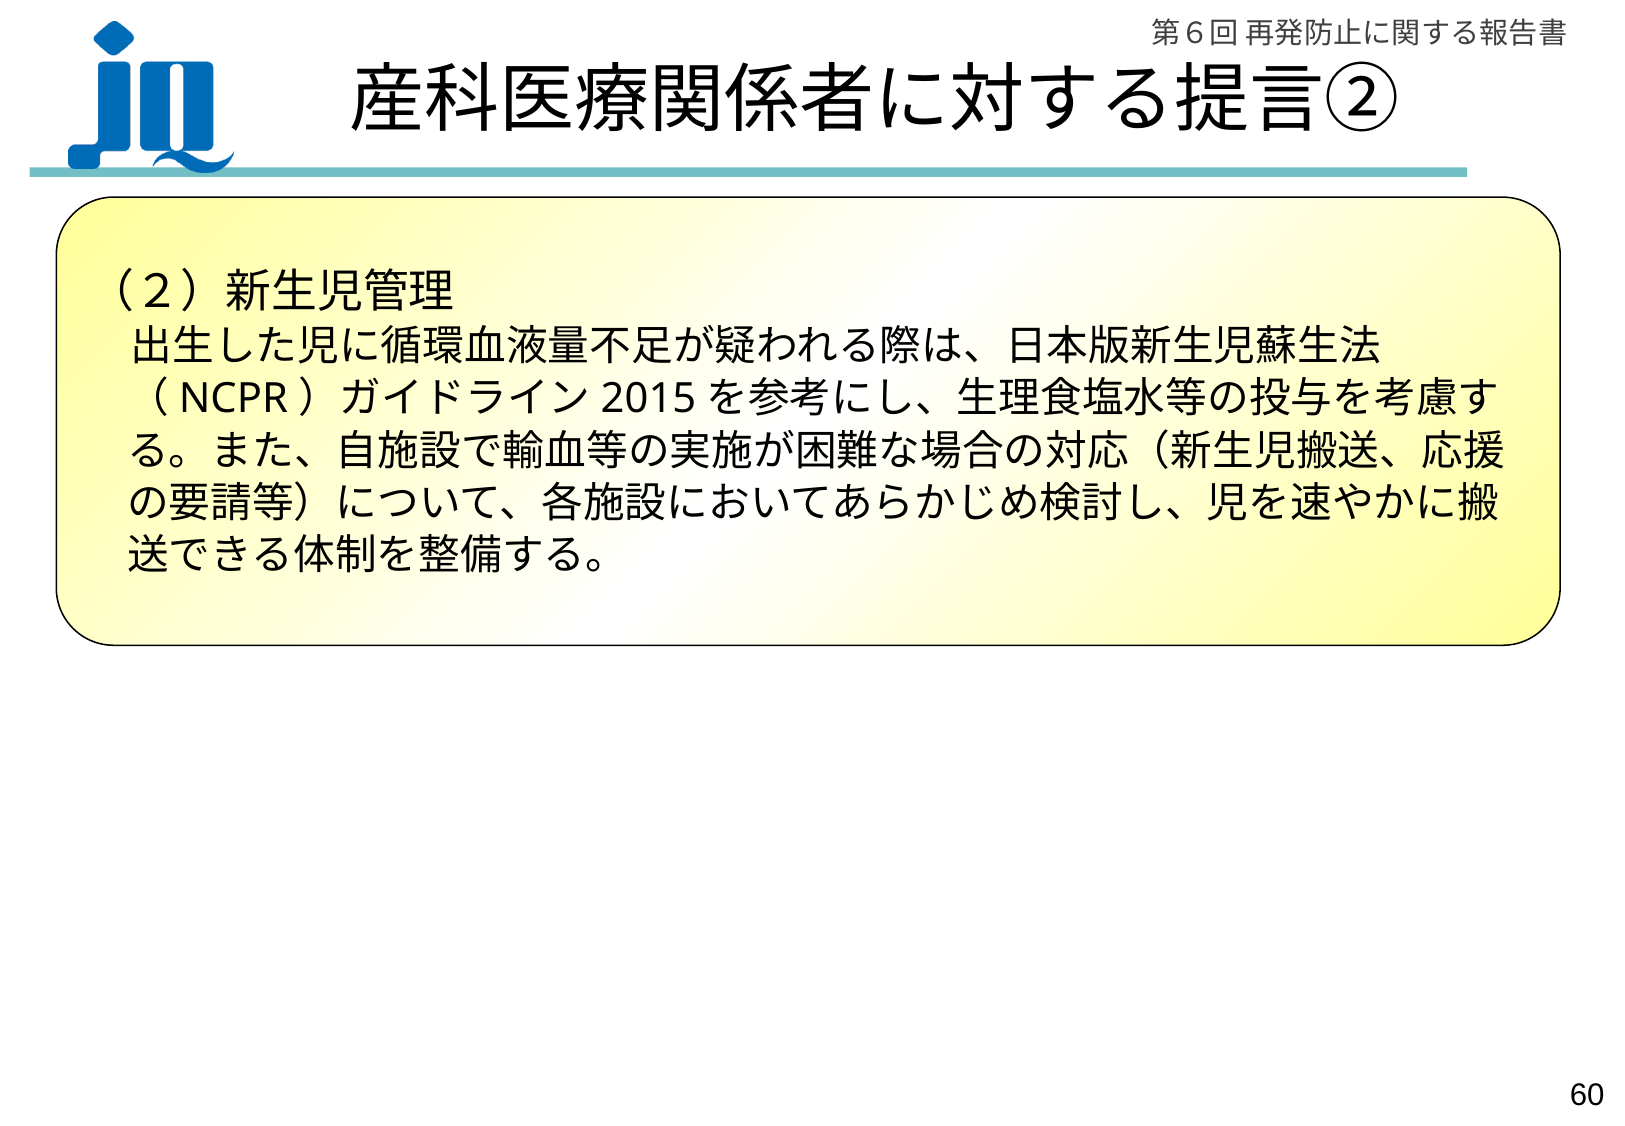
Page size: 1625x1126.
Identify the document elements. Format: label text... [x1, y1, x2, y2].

picture [68, 21, 234, 173]
text_box （２）新生児管理 出生した児に循環血液量不足が疑われる際は、日本版新生児蘇生法（NCPR）ガイドライン2015を参考にし、生理食塩水等の投与を考慮する。また、自施設で輸血等の実施が困難な場合の対応（新生児搬送、応援の要請等）について、各施設においてあらかじめ検討し、児を速やかに搬送できる体制を整備する。 [56, 197, 1561, 646]
slide_number 59 [1241, 1066, 1621, 1126]
title 産科医療関係者に対する提言② [188, 42, 1561, 149]
